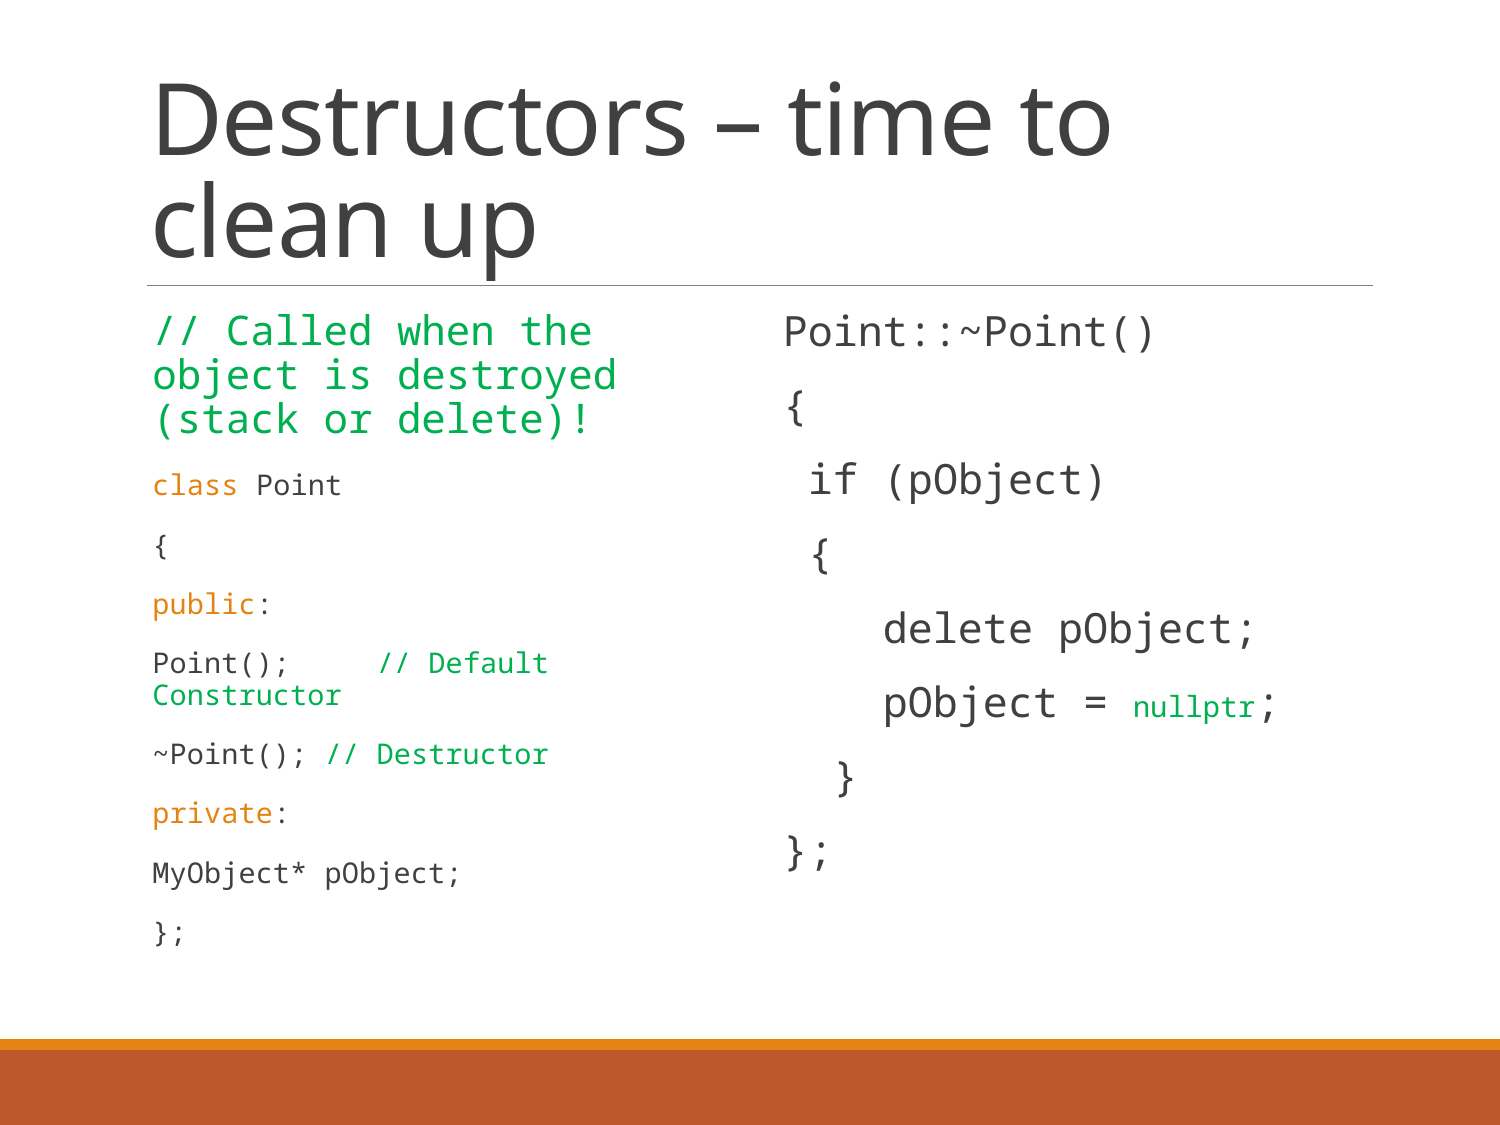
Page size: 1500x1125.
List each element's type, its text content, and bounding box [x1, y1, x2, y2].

list // Called when the object is destroyed (stack or delete)! class Point { public: Point(); // Default Constructor ~Point(); // Destructor private: MyObject* pObject; }; [135, 302, 743, 963]
list Point::~Point() { if (pObject) { delete pObject; pObject = nullptr; } }; [765, 302, 1373, 963]
title Destructors – time to clean up [135, 47, 1373, 285]
